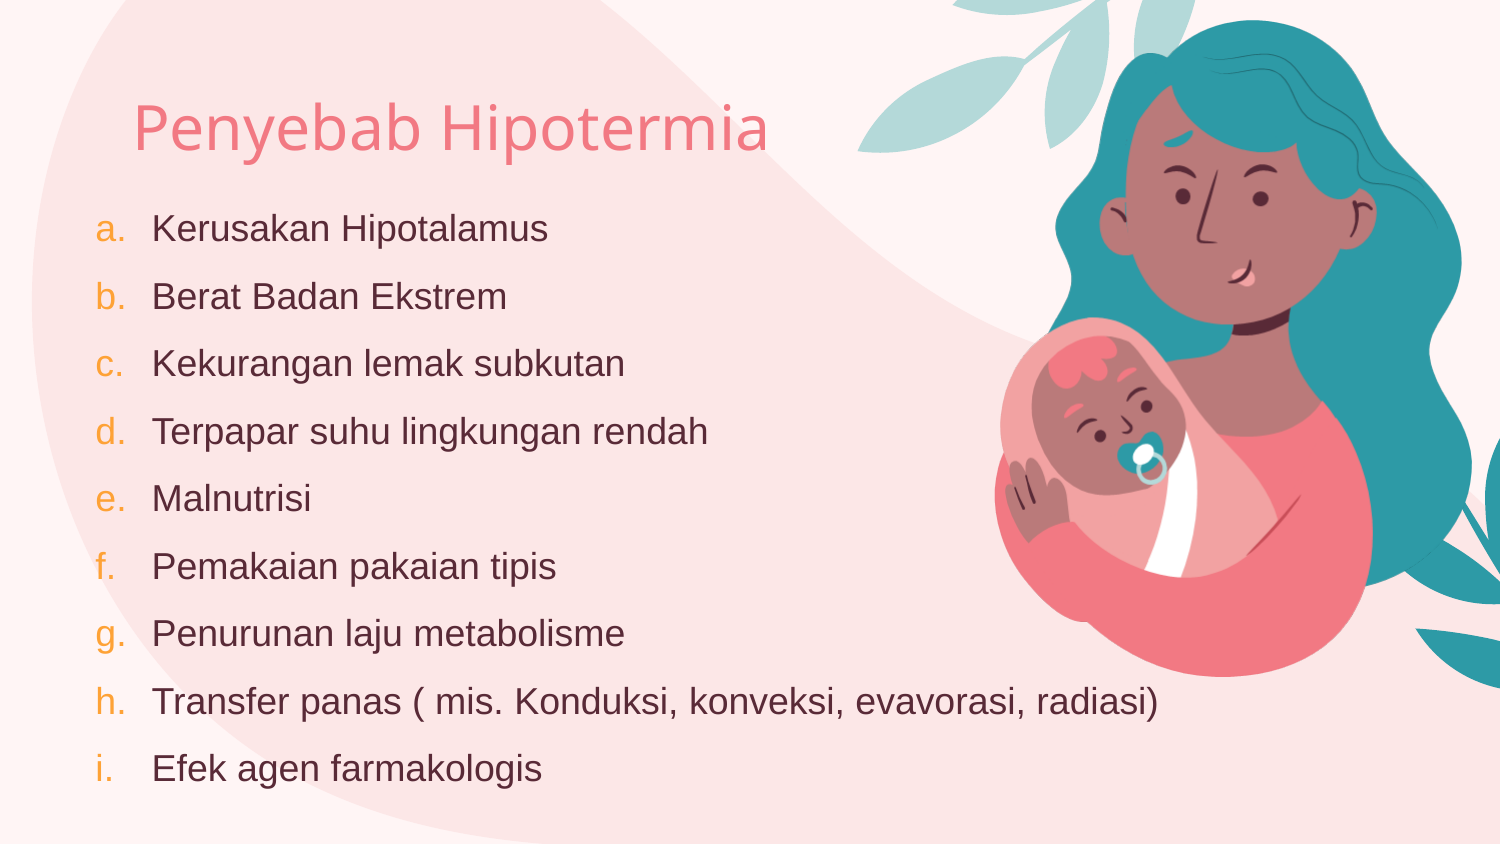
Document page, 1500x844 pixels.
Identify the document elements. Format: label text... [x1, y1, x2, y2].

picture [994, 20, 1472, 677]
list Kerusakan Hipotalamus Berat Badan Ekstrem Kekurangan lemak subkutan Terpapar suhu lingkungan rendah Malnutrisi Pemakaian pakaian tipis Penurunan laju metabolisme Transfer panas ( mis. Konduksi, konveksi, evavorasi, radiasi) Efek agen farmakologis [80, 166, 1347, 728]
title Penyebab Hipotermia [116, 72, 989, 167]
